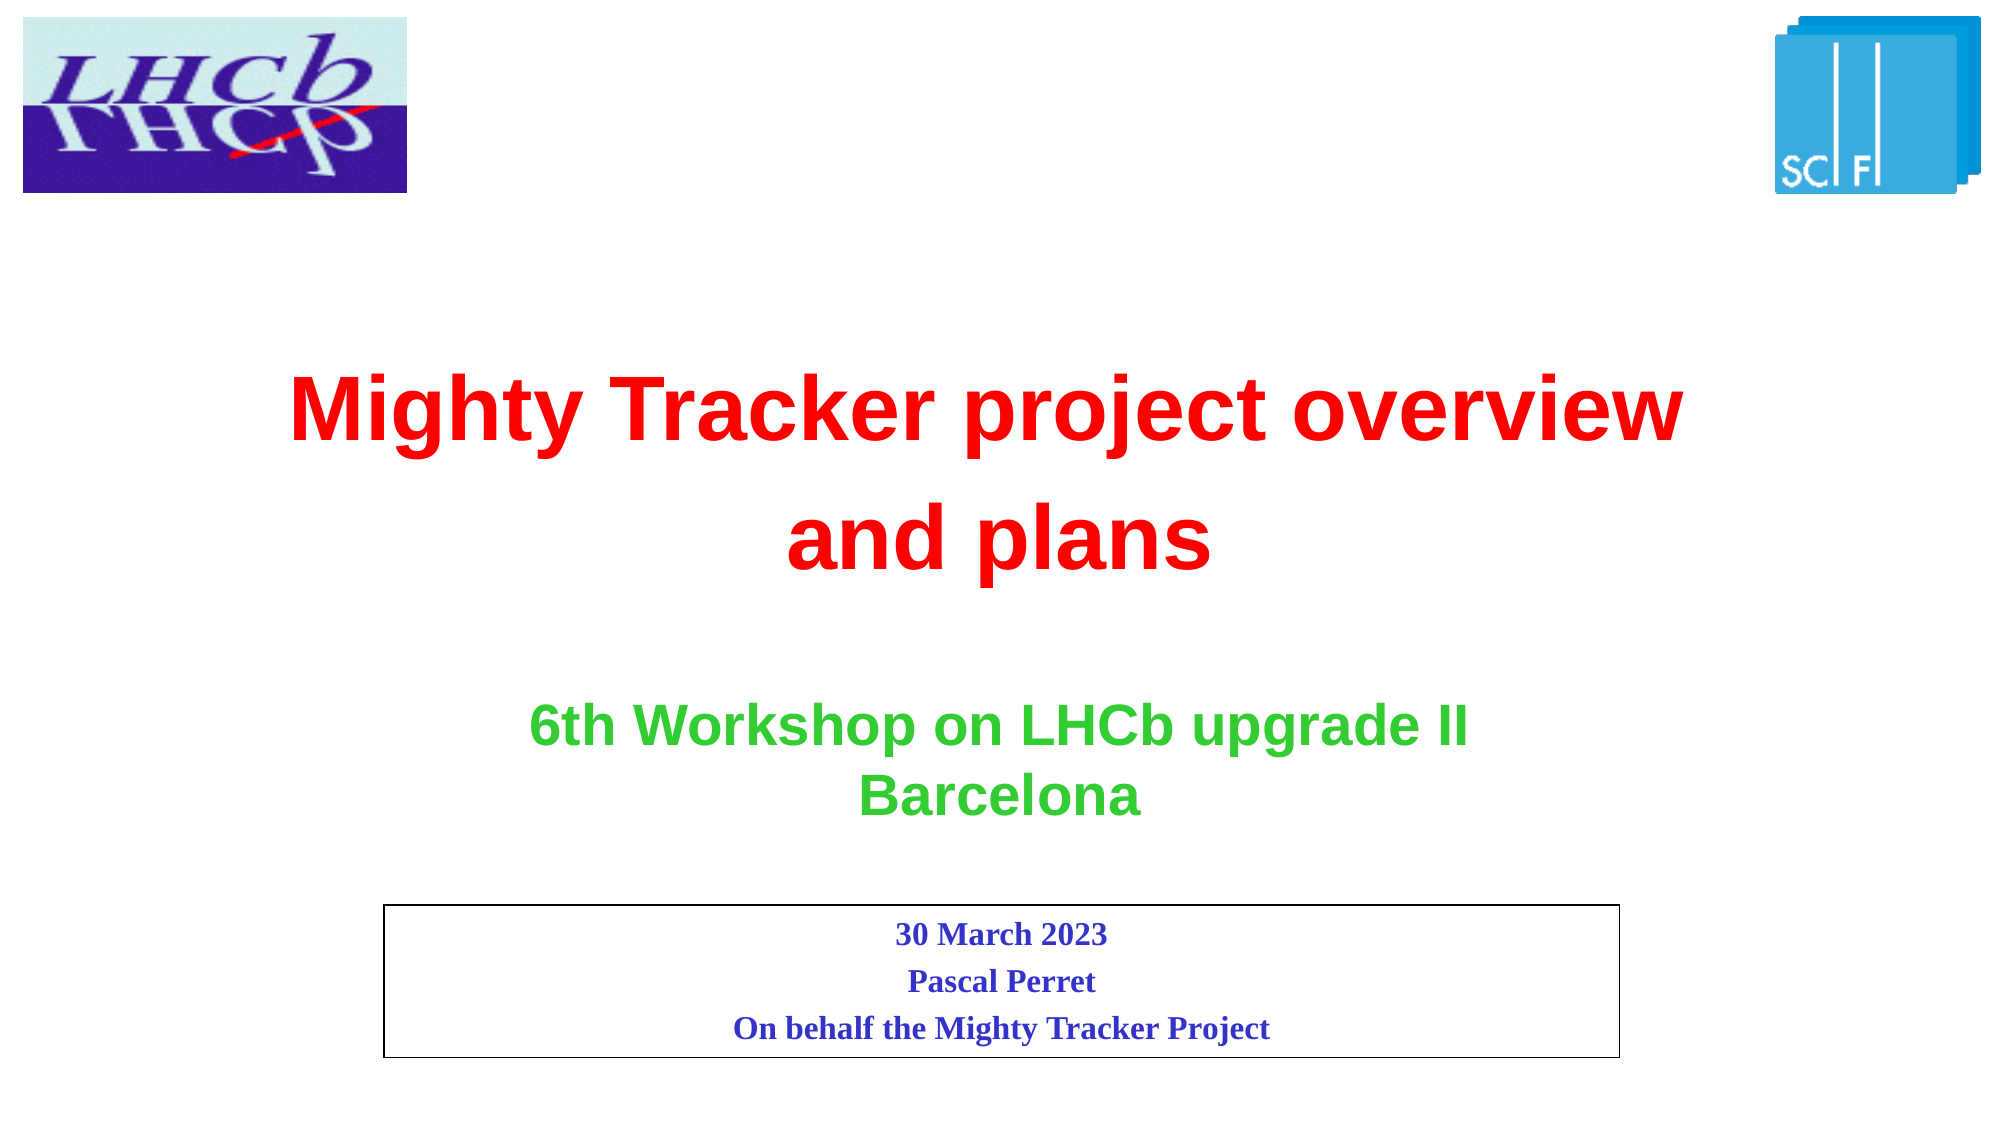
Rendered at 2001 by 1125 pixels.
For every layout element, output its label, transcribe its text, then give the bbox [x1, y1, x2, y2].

text_box 6th Workshop on LHCb upgrade II Barcelona [506, 679, 1494, 835]
picture [23, 17, 407, 193]
picture [1775, 16, 1981, 194]
subtitle 30 March 2023 Pascal Perret On behalf the Mighty Tracker Project [383, 904, 1620, 1058]
list Mighty Tracker project overview and plans [178, 341, 1822, 602]
